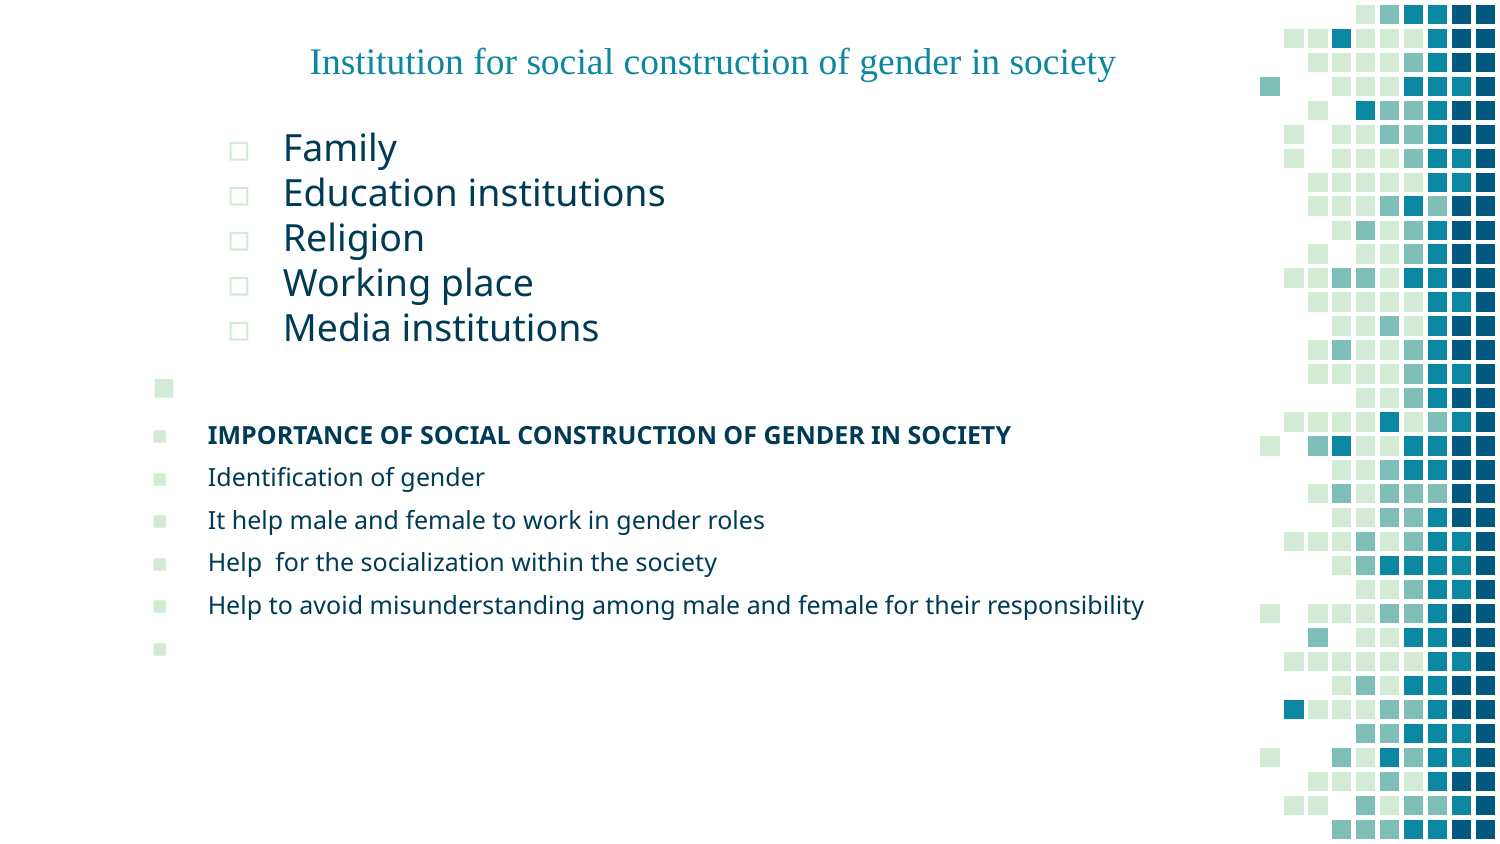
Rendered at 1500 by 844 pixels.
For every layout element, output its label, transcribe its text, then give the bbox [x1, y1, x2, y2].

list Family Education institutions Religion Working place Media institutions IMPORTANCE OF SOCIAL CONSTRUCTION OF GENDER IN SOCIETY Identification of gender It help male and female to work in gender roles Help for the socialization within the society Help to avoid misunderstanding among male and female for their responsibility [117, 109, 1338, 796]
text_box Institution for social construction of gender in society [294, 21, 1275, 97]
